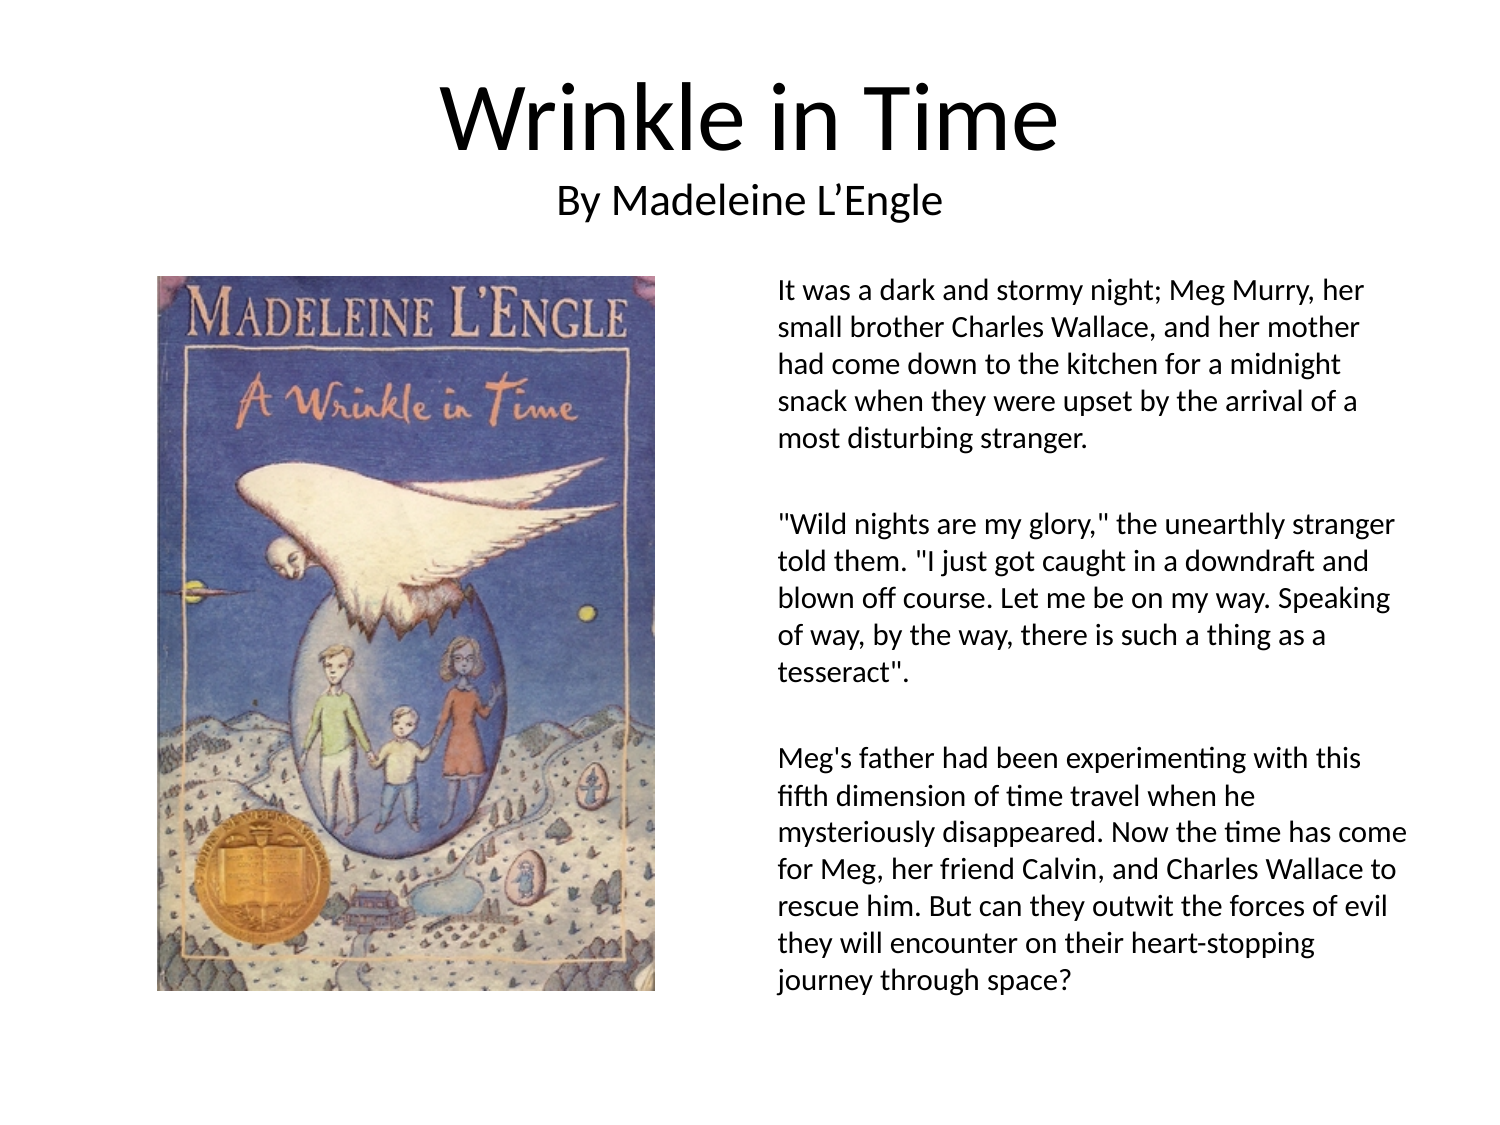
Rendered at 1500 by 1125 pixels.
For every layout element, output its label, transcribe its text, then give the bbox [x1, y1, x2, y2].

title Wrinkle in Time By Madeleine L’Engle [75, 45, 1425, 233]
list It was a dark and stormy night; Meg Murry, her small brother Charles Wallace, and her mother had come down to the kitchen for a midnight snack when they were upset by the arrival of a most disturbing stranger. "Wild nights are my glory," the unearthly stranger told them. "I just got caught in a downdraft and blown off course. Let me be on my way. Speaking of way, by the way, there is such a thing as a tesseract". Meg's father had been experimenting with this fifth dimension of time travel when he mysteriously disappeared. Now the time has come for Meg, her friend Calvin, and Charles Wallace to rescue him. But can they outwit the forces of evil they will encounter on their heart-stopping journey through space? [762, 262, 1425, 1005]
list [157, 276, 655, 991]
